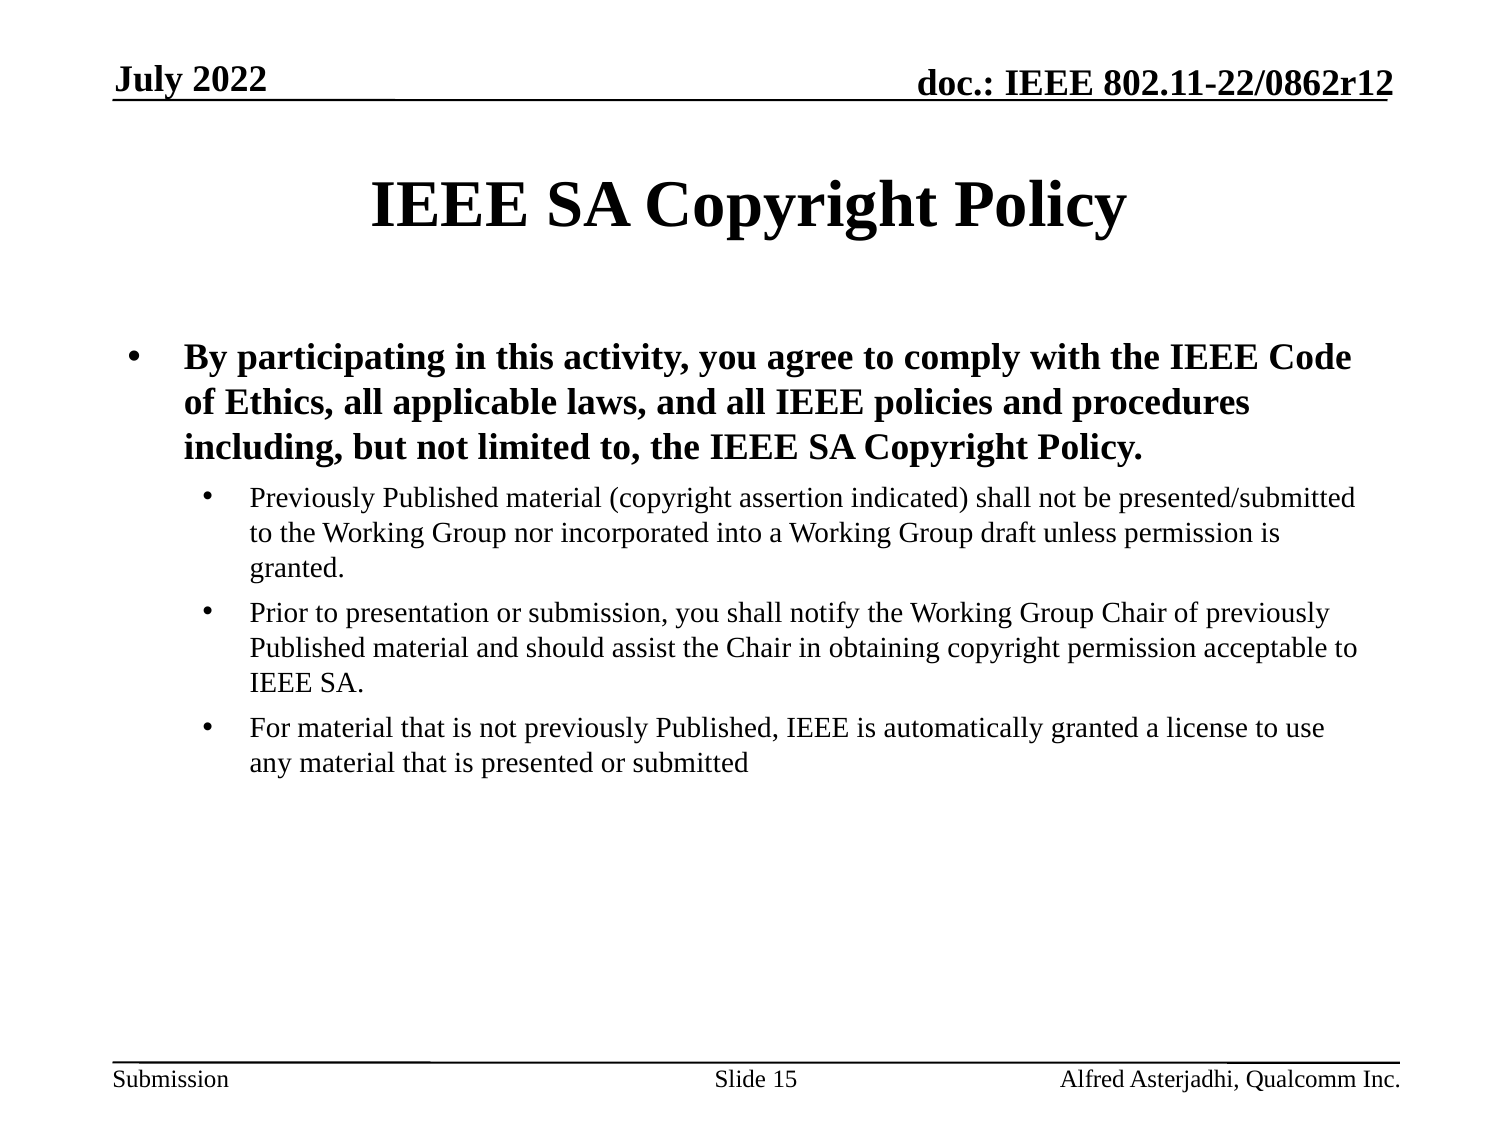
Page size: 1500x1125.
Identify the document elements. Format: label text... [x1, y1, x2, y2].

footer Alfred Asterjadhi, Qualcomm Inc. [878, 1061, 1402, 1093]
list By participating in this activity, you agree to comply with the IEEE Code of Ethics, all applicable laws, and all IEEE policies and procedures including, but not limited to, the IEEE SA Copyright Policy. Previously Published material (copyright assertion indicated) shall not be presented/submitted to the Working Group nor incorporated into a Working Group draft unless permission is granted. Prior to presentation or submission, you shall notify the Working Group Chair of previously Published material and should assist the Chair in obtaining copyright permission acceptable to IEEE SA. For material that is not previously Published, IEEE is automatically granted a license to use any material that is presented or submitted [112, 324, 1388, 1000]
title IEEE SA Copyright Policy [112, 112, 1388, 288]
slide_number Slide 15 [712, 1061, 800, 1123]
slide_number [114, 54, 423, 100]
